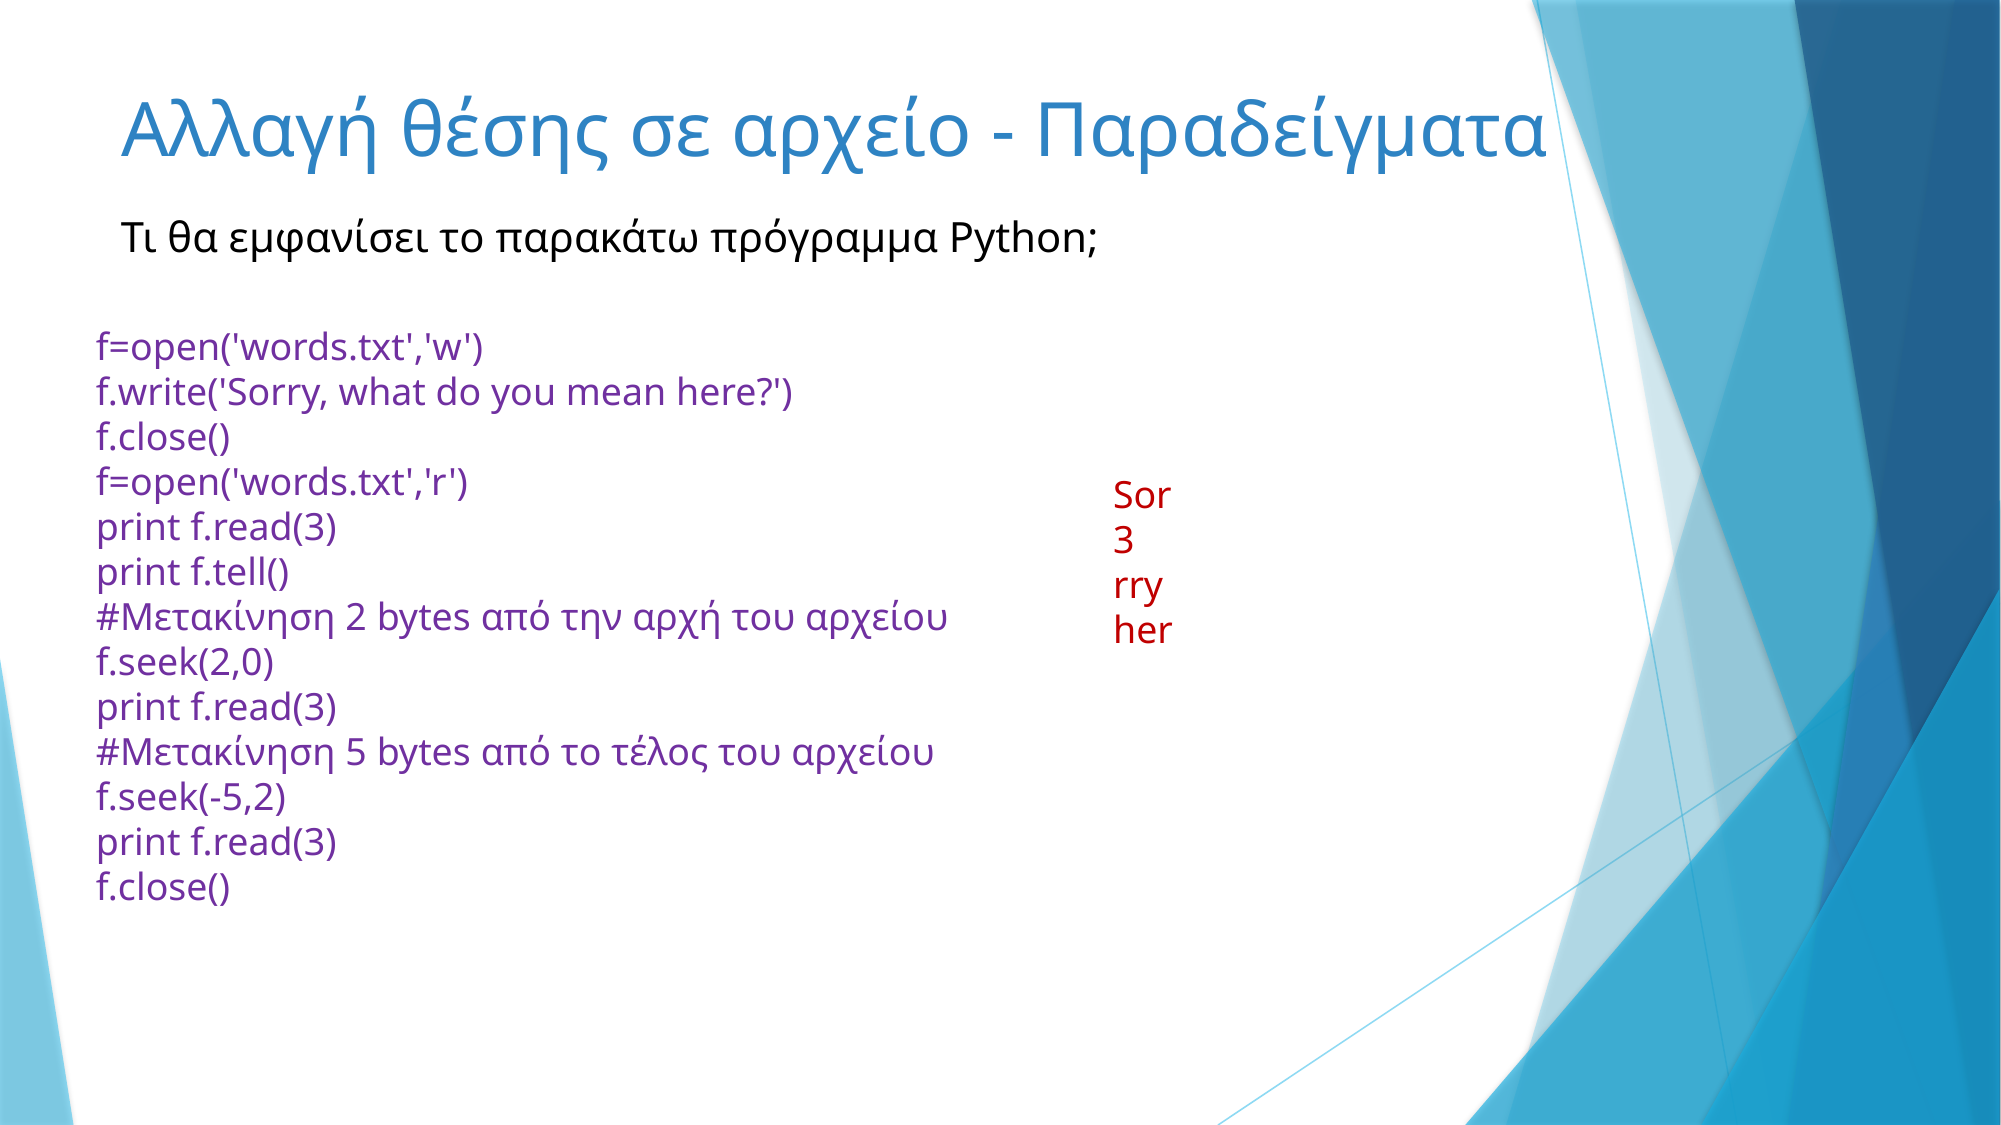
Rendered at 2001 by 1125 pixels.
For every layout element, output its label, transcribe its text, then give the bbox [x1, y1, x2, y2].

text_box Τι θα εμφανίσει το παρακάτω πρόγραμμα Python; [106, 203, 1585, 269]
text_box f=open('words.txt','w') f.write('Sorry, what do you mean here?') f.close() f=open('words.txt','r') print f.read(3) print f.tell() #Μετακίνηση 2 bytes από την αρχή του αρχείου f.seek(2,0) print f.read(3) #Μετακίνηση 5 bytes από το τέλος του αρχείου f.seek(-5,2) print f.read(3) f.close() [81, 315, 964, 916]
text_box Sor 3 rry her [1098, 463, 1289, 659]
title Αλλαγή θέσης σε αρχείο - Παραδείγματα [106, 74, 1649, 204]
